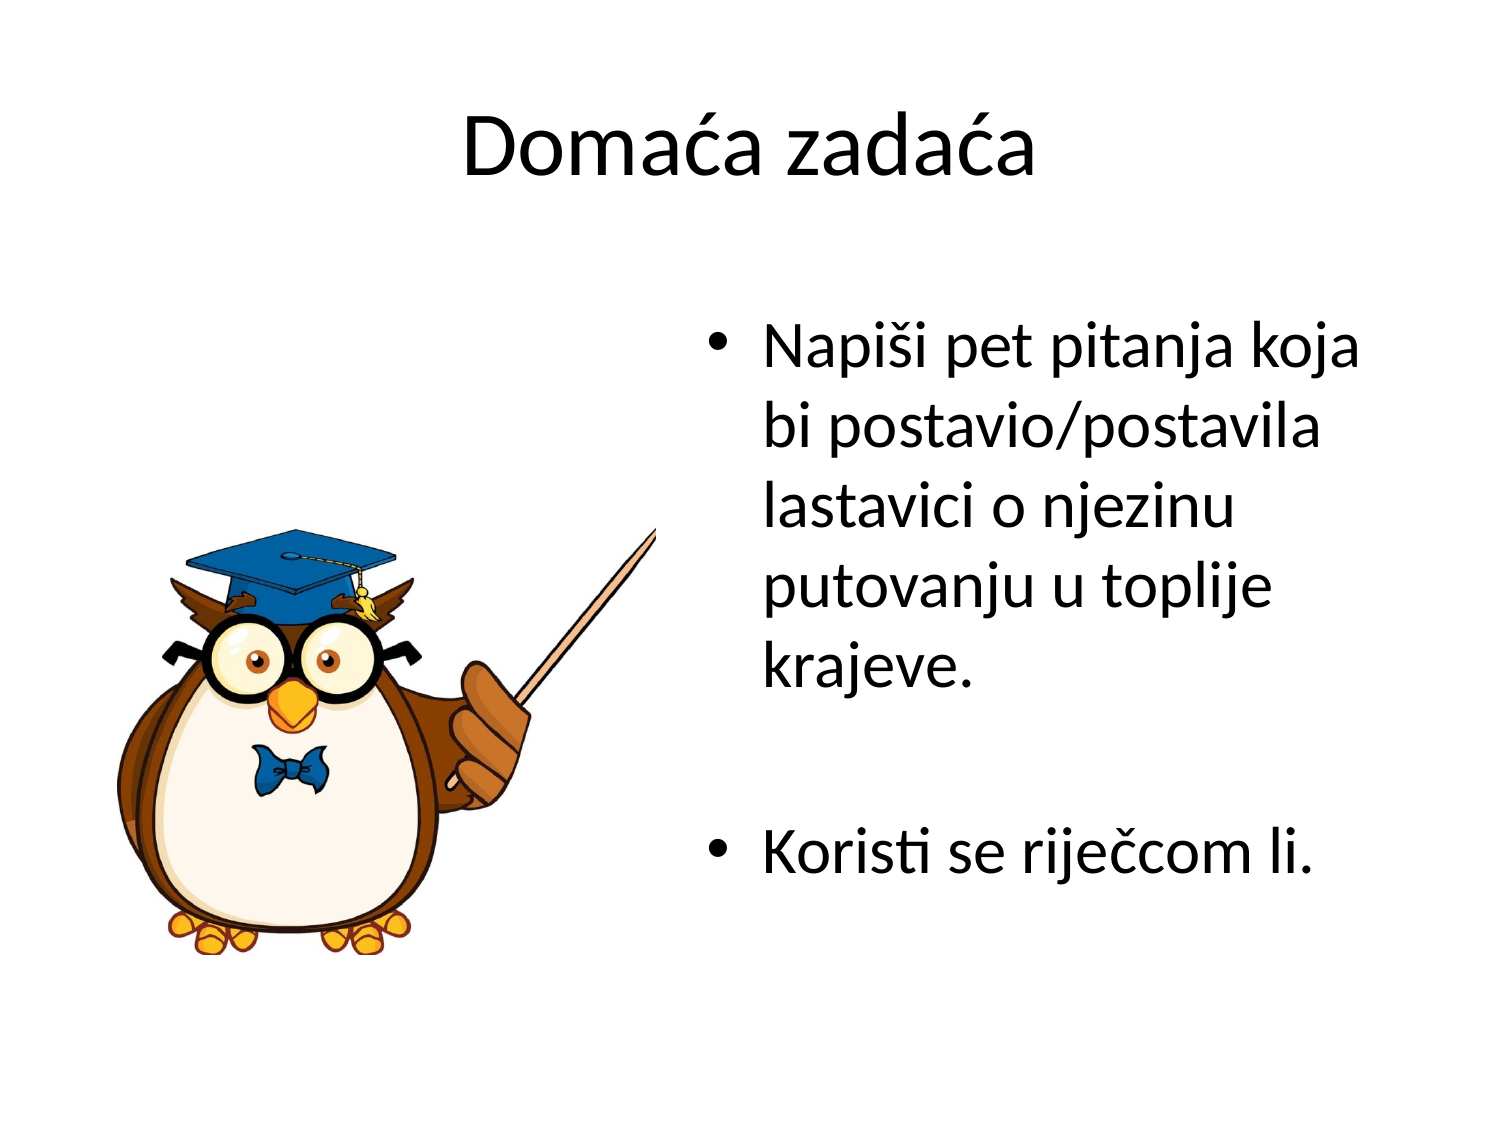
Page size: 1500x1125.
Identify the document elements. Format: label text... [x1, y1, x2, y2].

list Napiši pet pitanja koja bi postavio/postavila lastavici o njezinu putovanju u toplije krajeve. Koristi se riječcom li. [691, 292, 1425, 1005]
title Domaća zadaća [75, 45, 1425, 233]
picture [116, 515, 657, 955]
